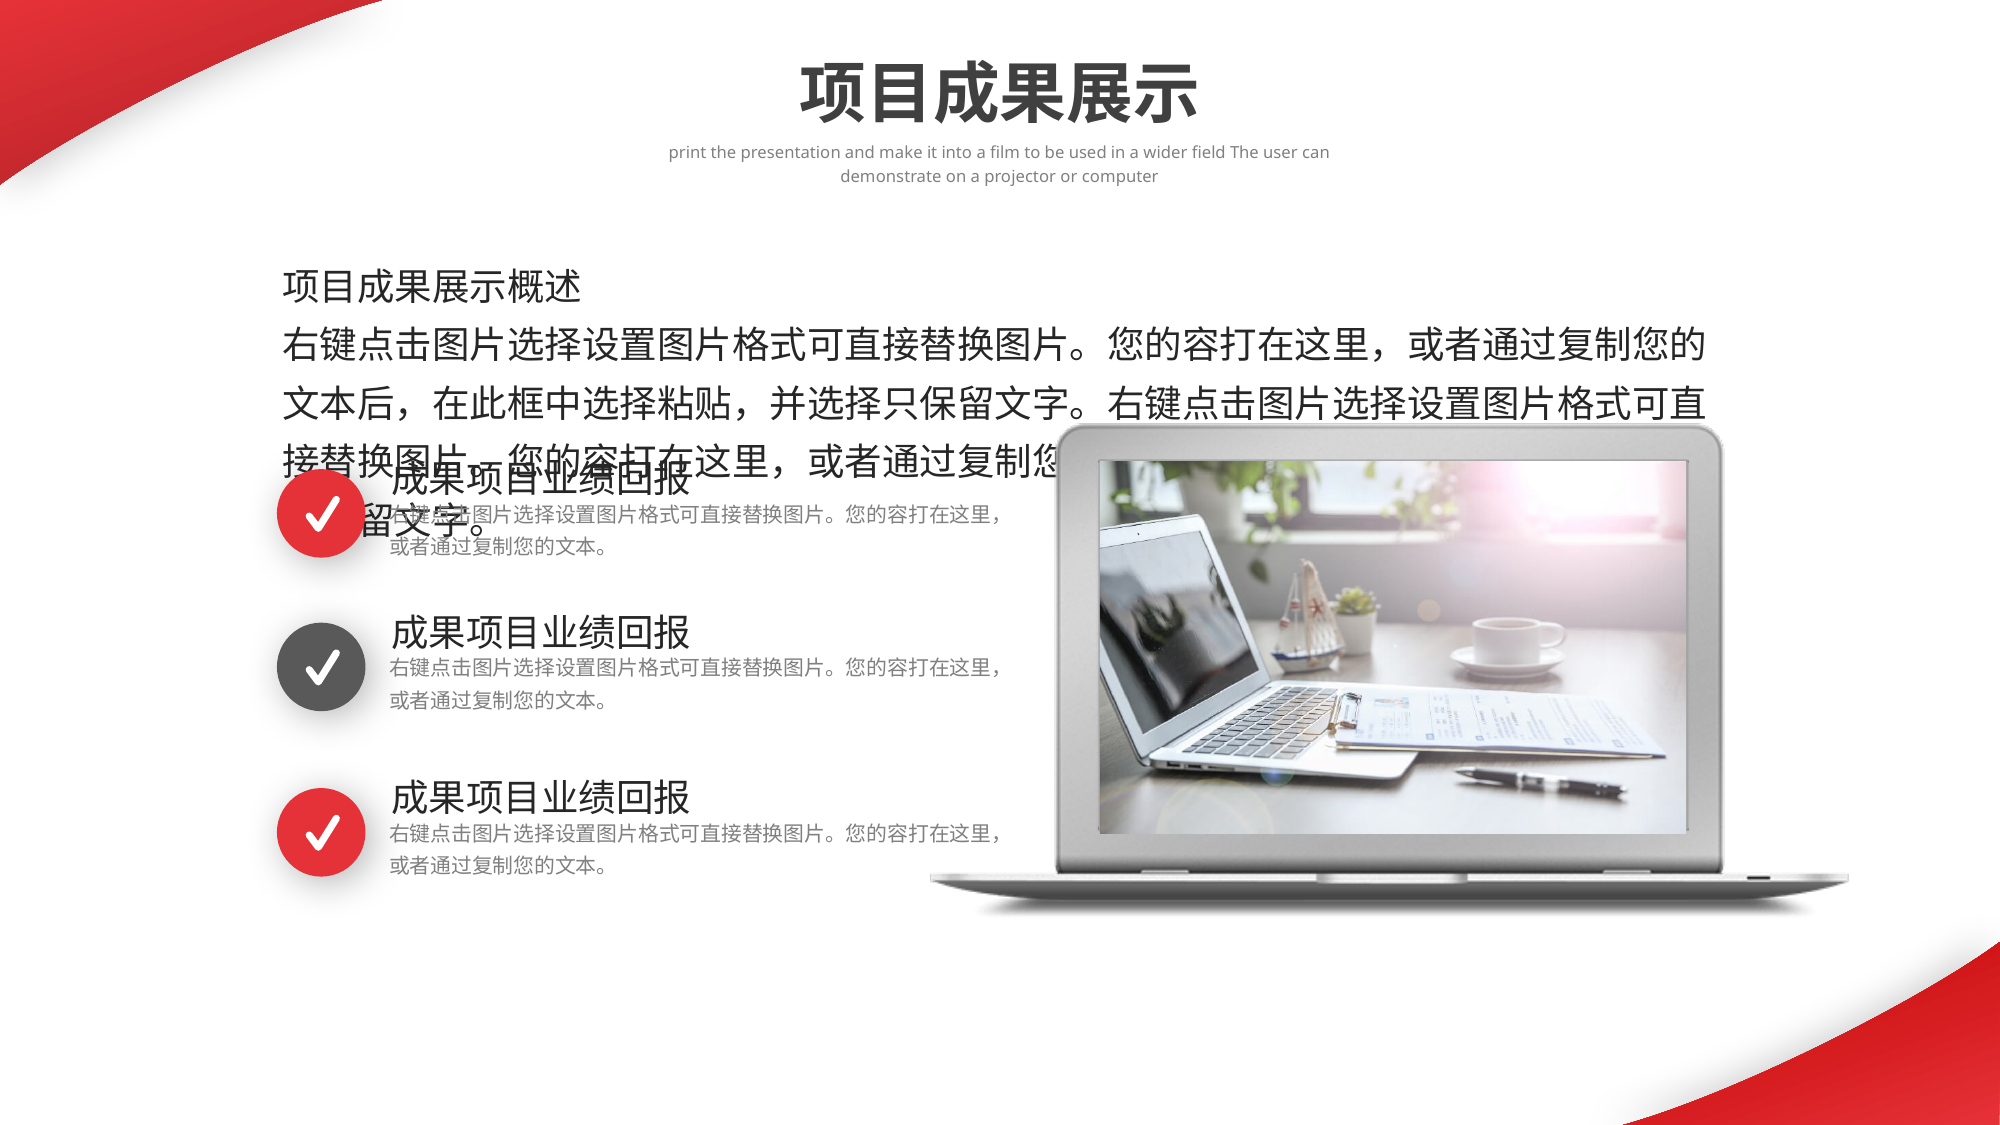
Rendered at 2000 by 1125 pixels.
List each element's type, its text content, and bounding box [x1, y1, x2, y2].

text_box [276, 579, 899, 718]
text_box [276, 745, 899, 884]
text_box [649, 43, 1351, 195]
table_cell [270, 428, 276, 548]
text_box 项目成果展示概述 右键点击图片选择设置图片格式可直接替换图片。您的容打在这里，或者通过复制您的文本后，在此框中选择粘贴，并选择只保留文字。右键点击图片选择设置图片格式可直接替换图片。您的容打在这里，或者通过复制您的文本后，在此框中选择粘贴，并选择只保留文字。 [267, 242, 1745, 492]
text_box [276, 426, 899, 565]
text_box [905, 410, 1882, 957]
